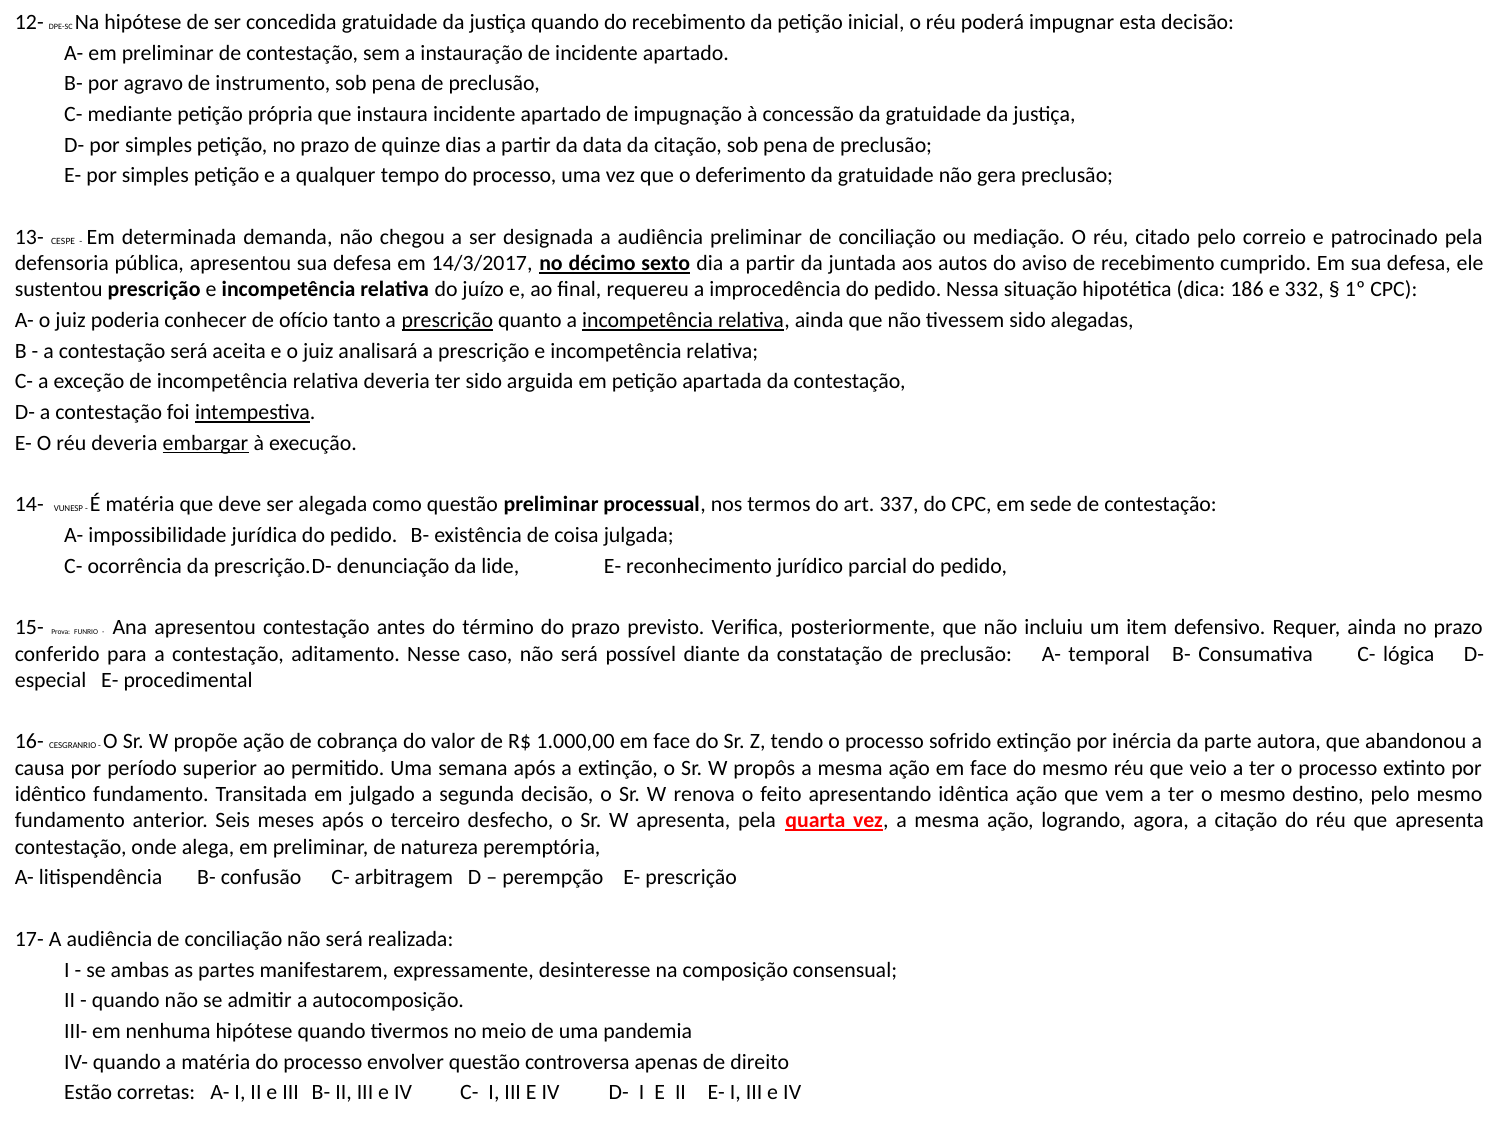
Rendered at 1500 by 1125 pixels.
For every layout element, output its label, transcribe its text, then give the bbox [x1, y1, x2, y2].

text_box 12- DPE-SC Na hipótese de ser concedida gratuidade da justiça quando do recebimento da petição inicial, o réu poderá impugnar esta decisão: A- em preliminar de contestação, sem a instauração de incidente apartado. B- por agravo de instrumento, sob pena de preclusão, C- mediante petição própria que instaura incidente apartado de impugnação à concessão da gratuidade da justiça, D- por simples petição, no prazo de quinze dias a partir da data da citação, sob pena de preclusão; E- por simples petição e a qualquer tempo do processo, uma vez que o deferimento da gratuidade não gera preclusão; 13- CESPE - Em determinada demanda, não chegou a ser designada a audiência preliminar de conciliação ou mediação. O réu, citado pelo correio e patrocinado pela defensoria pública, apresentou sua defesa em 14/3/2017, no décimo sexto dia a partir da juntada aos autos do aviso de recebimento cumprido. Em sua defesa, ele sustentou prescrição e incompetência relativa do juízo e, ao final, requereu a improcedência do pedido. Nessa situação hipotética (dica: 186 e 332, § 1º CPC): A- o juiz poderia conhecer de ofício tanto a prescrição quanto a incompetência relativa, ainda que não tivessem sido alegadas, B - a contestação será aceita e o juiz analisará a prescrição e incompetência relativa; C- a exceção de incompetência relativa deveria ter sido arguida em petição apartada da contestação, D- a contestação foi intempestiva. E- O réu deveria embargar à execução. 14- VUNESP - É matéria que deve ser alegada como questão preliminar processual, nos termos do art. 337, do CPC, em sede de contestação: A- impossibilidade jurídica do pedido. B- existência de coisa julgada; C- ocorrência da prescrição. D- denunciação da lide, E- reconhecimento jurídico parcial do pedido, 15- Prova: FUNRIO - Ana apresentou contestação antes do término do prazo previsto. Verifica, posteriormente, que não incluiu um item defensivo. Requer, ainda no prazo conferido para a contestação, aditamento. Nesse caso, não será possível diante da constatação de preclusão: A- temporal B- Consumativa C- lógica D- especial E- procedimental 16- CESGRANRIO - O Sr. W propõe ação de cobrança do valor de R$ 1.000,00 em face do Sr. Z, tendo o processo sofrido extinção por inércia da parte autora, que abandonou a causa por período superior ao permitido. Uma semana após a extinção, o Sr. W propôs a mesma ação em face do mesmo réu que veio a ter o processo extinto por idêntico fundamento. Transitada em julgado a segunda decisão, o Sr. W renova o feito apresentando idêntica ação que vem a ter o mesmo destino, pelo mesmo fundamento anterior. Seis meses após o terceiro desfecho, o Sr. W apresenta, pela quarta vez, a mesma ação, logrando, agora, a citação do réu que apresenta contestação, onde alega, em preliminar, de natureza peremptória, A- litispendência B- confusão C- arbitragem D – perempção E- prescrição 17- A audiência de conciliação não será realizada: I - se ambas as partes manifestarem, expressamente, desinteresse na composição consensual; II - quando não se admitir a autocomposição. III- em nenhuma hipótese quando tivermos no meio de uma pandemia IV- quando a matéria do processo envolver questão controversa apenas de direito Estão corretas: A- I, II e III B- II, III e IV C- I, III E IV D- I E II E- I, III e IV [0, 0, 1500, 1125]
